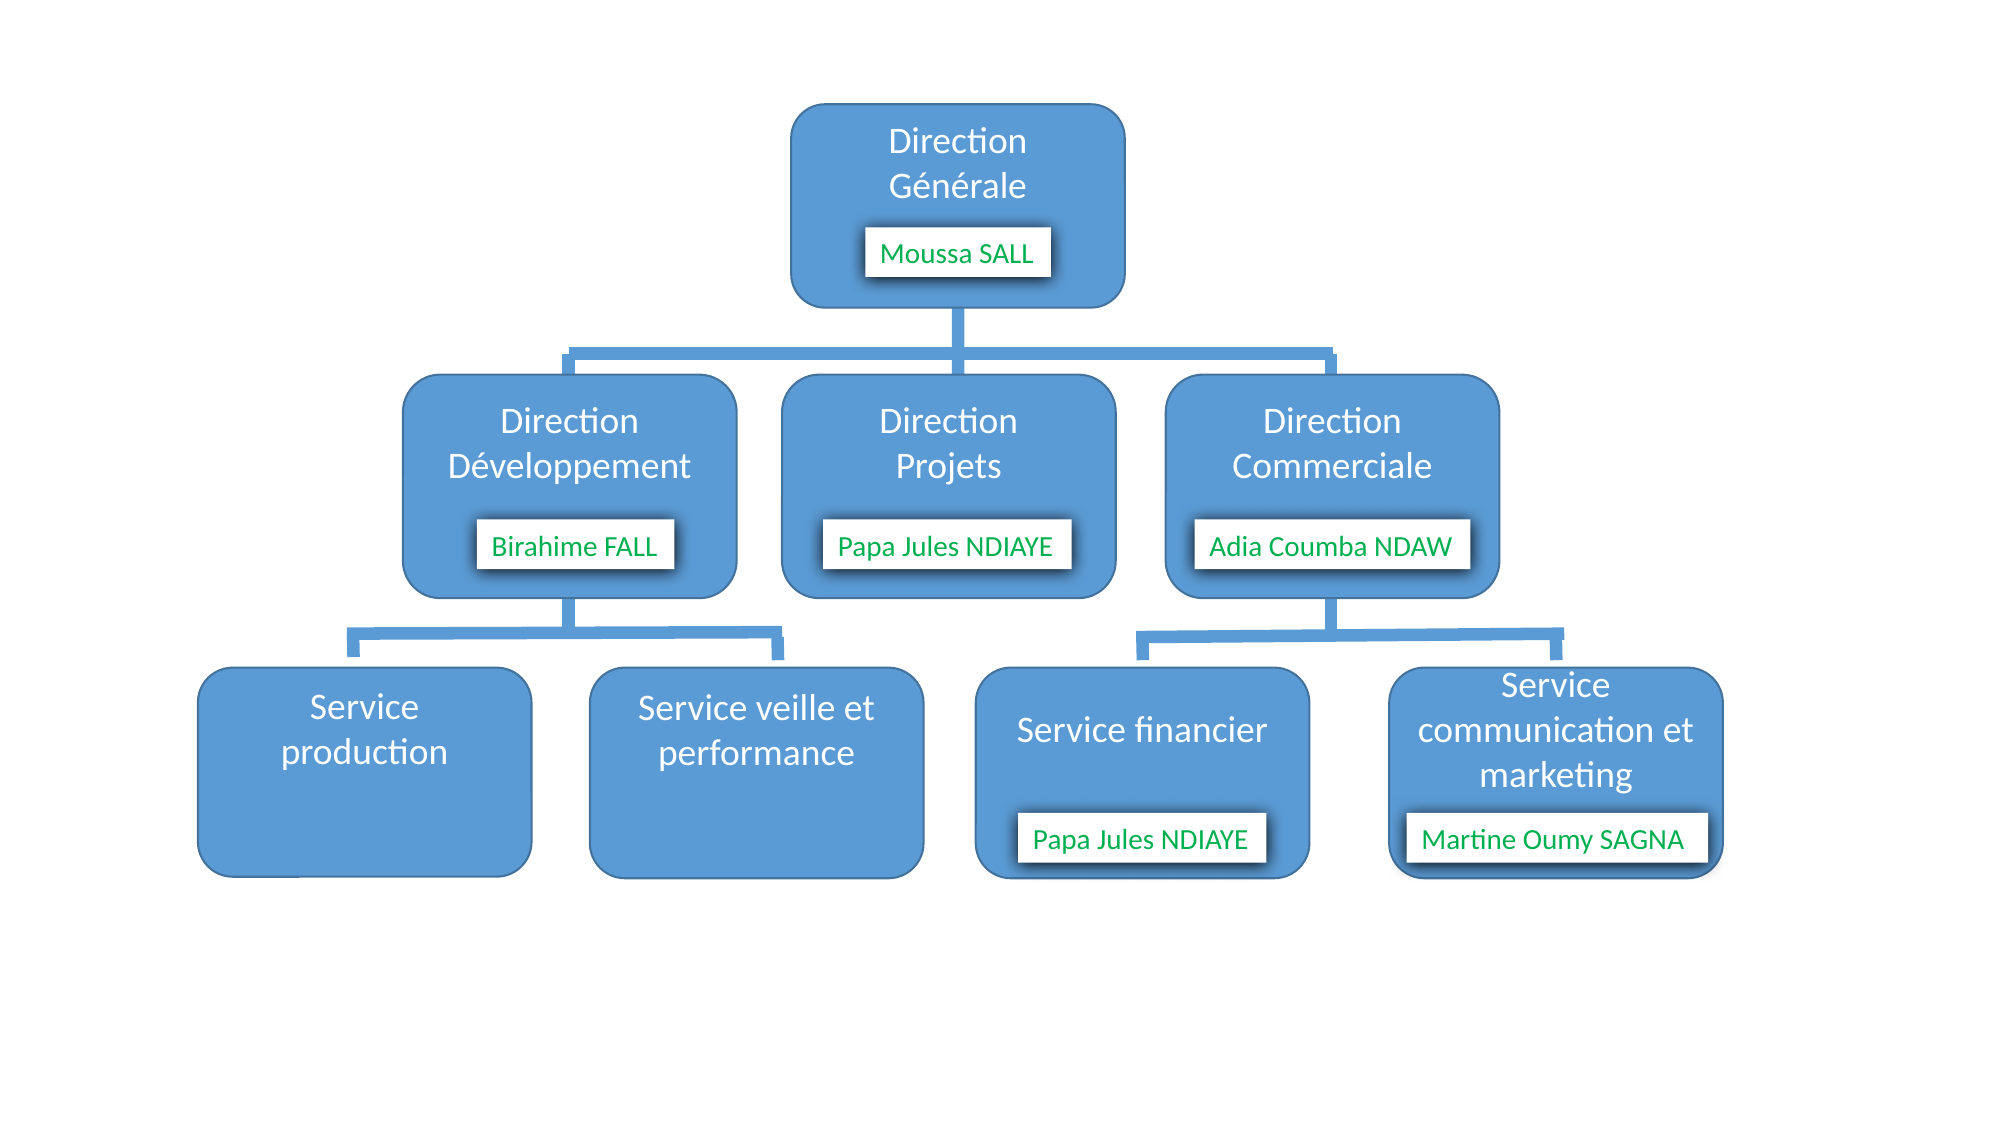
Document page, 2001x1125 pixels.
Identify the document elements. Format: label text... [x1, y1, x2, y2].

text_box Service communication et marketing [1388, 666, 1724, 862]
text_box Service production [196, 666, 533, 878]
text_box Direction Développement [569, 373, 738, 600]
text_box Direction Commerciale [1164, 373, 1331, 600]
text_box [1136, 633, 1565, 638]
text_box Papa Jules NDIAYE [823, 519, 1072, 570]
text_box Birahime FALL [476, 519, 568, 570]
text_box Adia Coumba NDAW [1332, 519, 1471, 570]
text_box Direction Commerciale [1332, 373, 1501, 600]
text_box Martine Oumy SAGNA [1406, 812, 1709, 863]
text_box Direction Générale [790, 103, 1126, 309]
text_box Papa Jules NDIAYE [1018, 812, 1267, 863]
text_box Adia Coumba NDAW [1194, 519, 1331, 570]
text_box Birahime FALL [569, 519, 675, 570]
text_box Service financier [974, 666, 1311, 880]
text_box Direction Développement [401, 373, 568, 600]
text_box Moussa SALL [865, 227, 957, 277]
text_box Service veille et performance [588, 666, 925, 880]
text_box Moussa SALL [959, 227, 1051, 277]
text_box Direction Projets [780, 373, 1117, 600]
